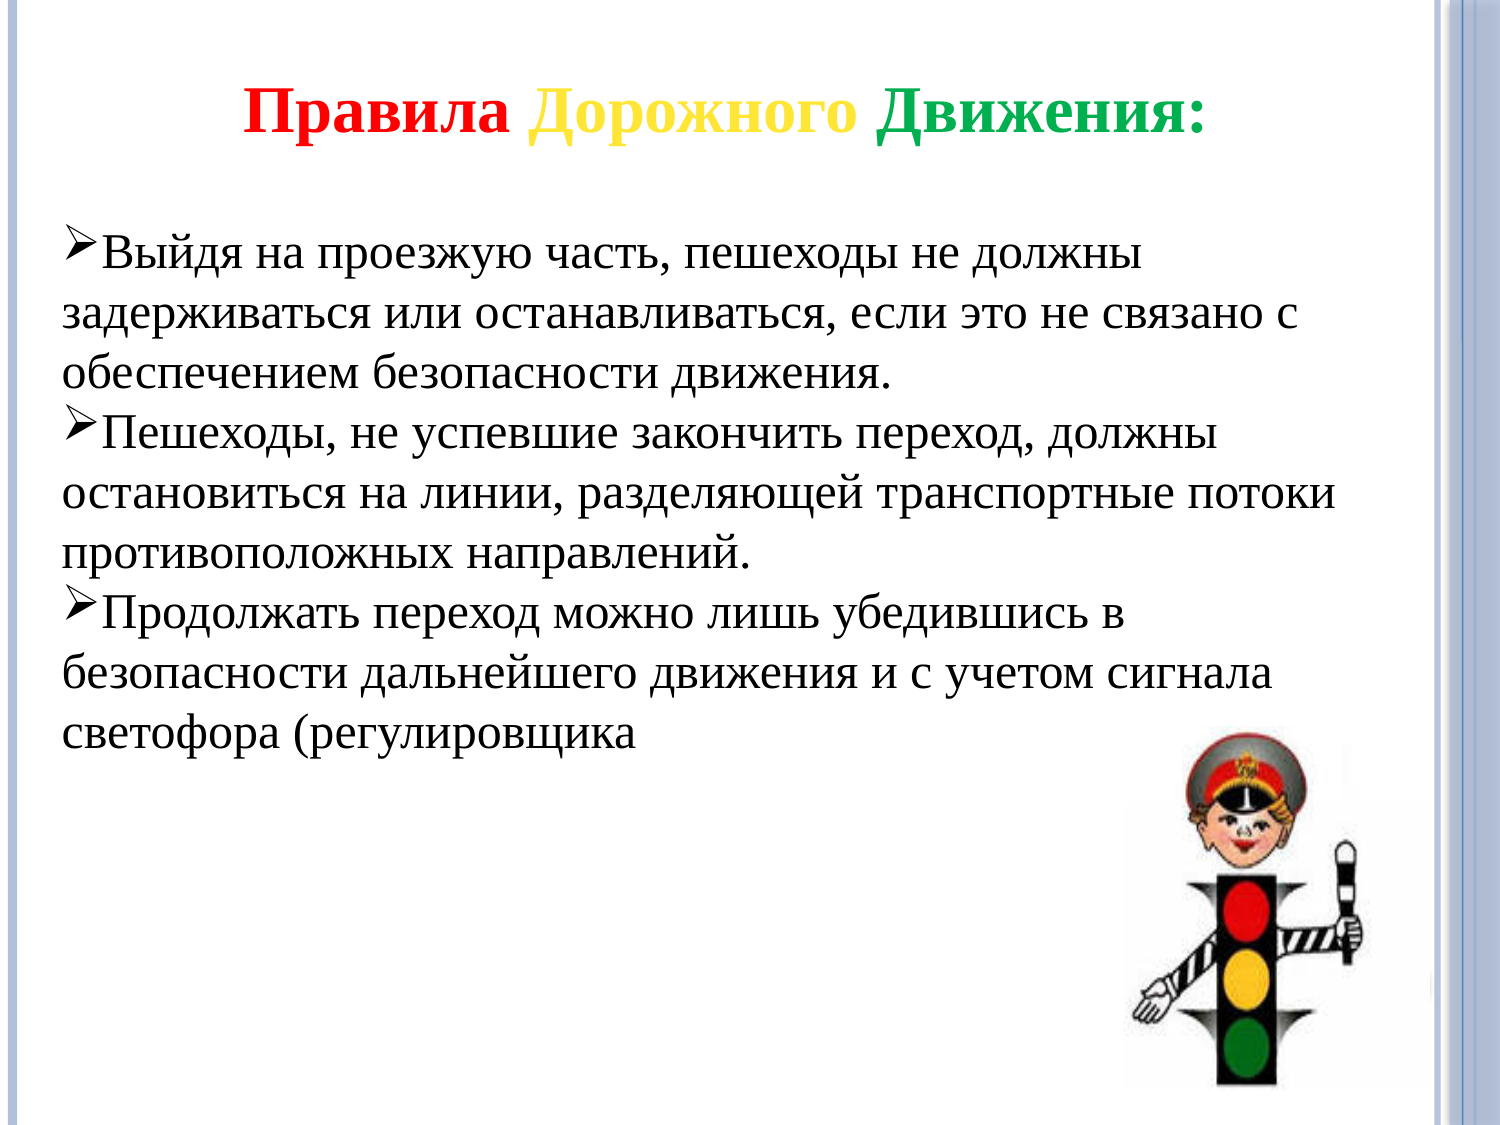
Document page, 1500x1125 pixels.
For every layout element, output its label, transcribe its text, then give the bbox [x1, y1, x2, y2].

picture [1066, 726, 1430, 1091]
text_box Правила Дорожного Движения: [152, 58, 1301, 154]
text_box Выйдя на проезжую часть, пешеходы не должны задерживаться или останавливаться, если это не связано с обеспечением безопасности движения. Пешеходы, не успевшие закончить переход, должны остановиться на линии, разделяющей транспортные потоки противоположных направлений. Продолжать переход можно лишь убедившись в безопасности дальнейшего движения и с учетом сигнала светофора (регулировщика [46, 210, 1395, 766]
